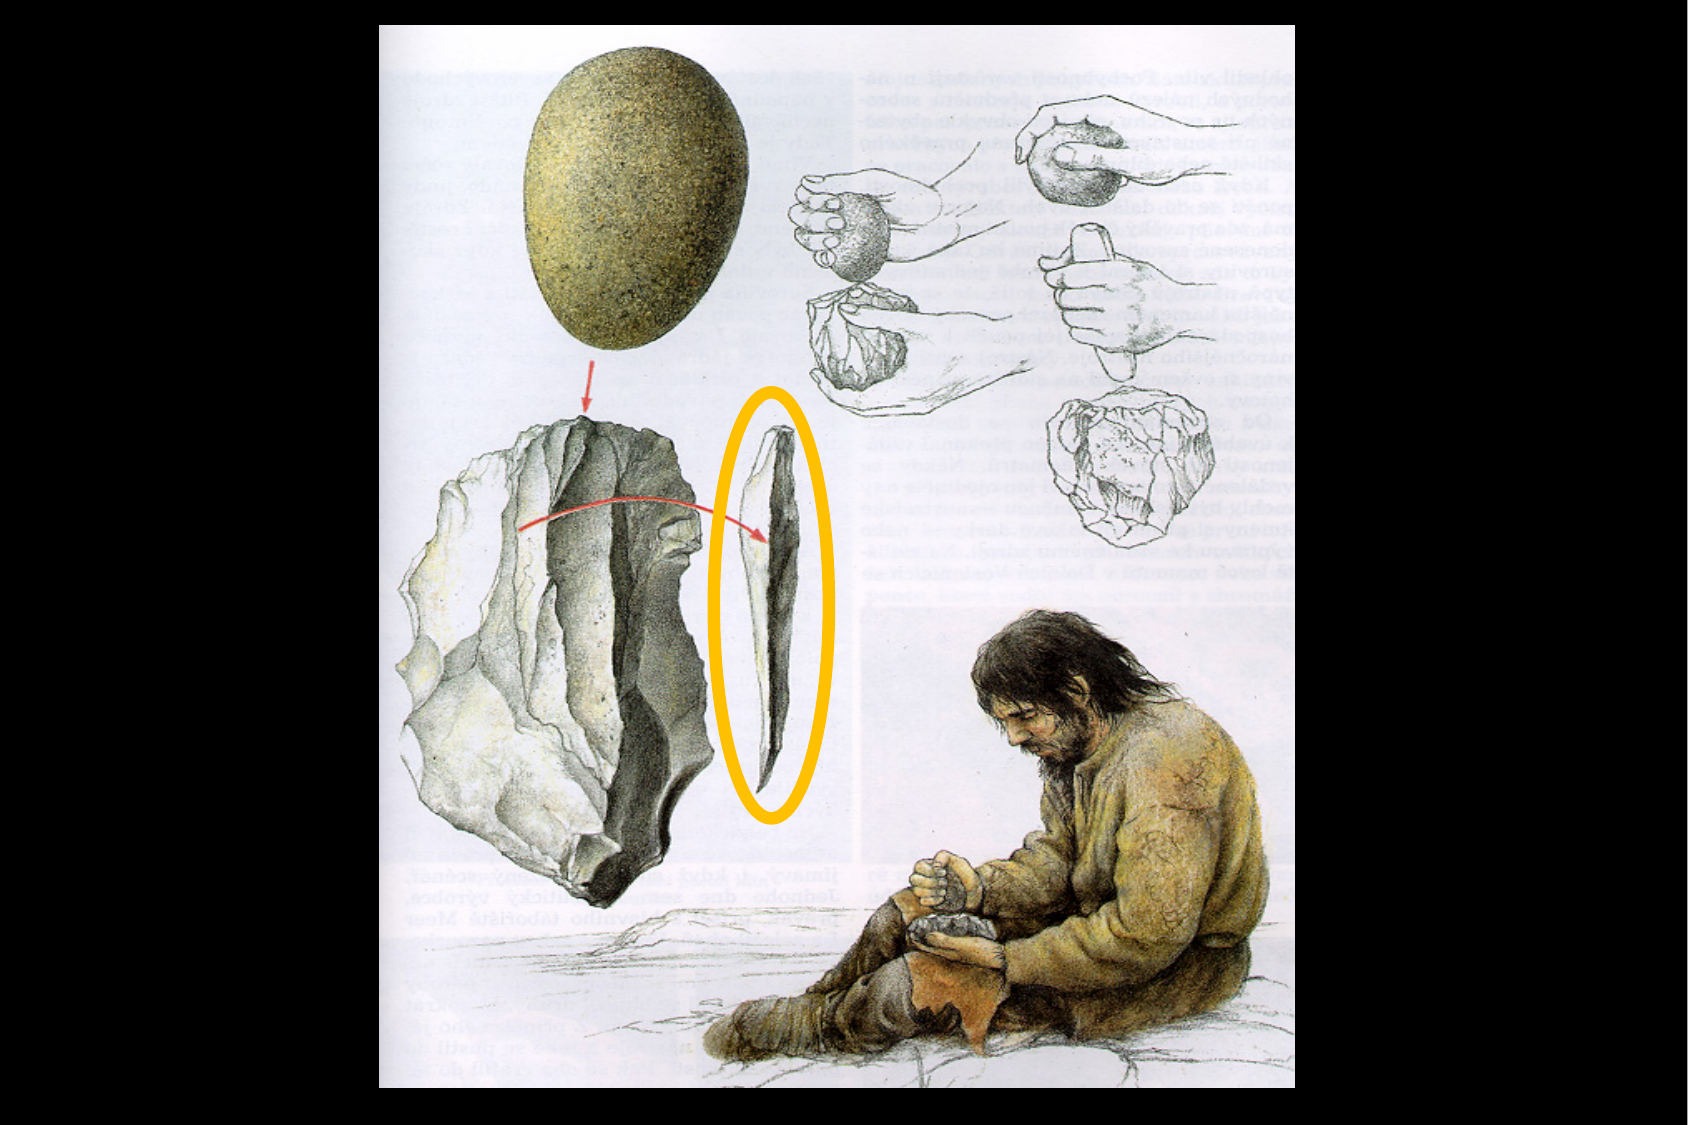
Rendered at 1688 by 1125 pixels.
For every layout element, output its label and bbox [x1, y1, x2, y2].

picture [379, 25, 1296, 1088]
